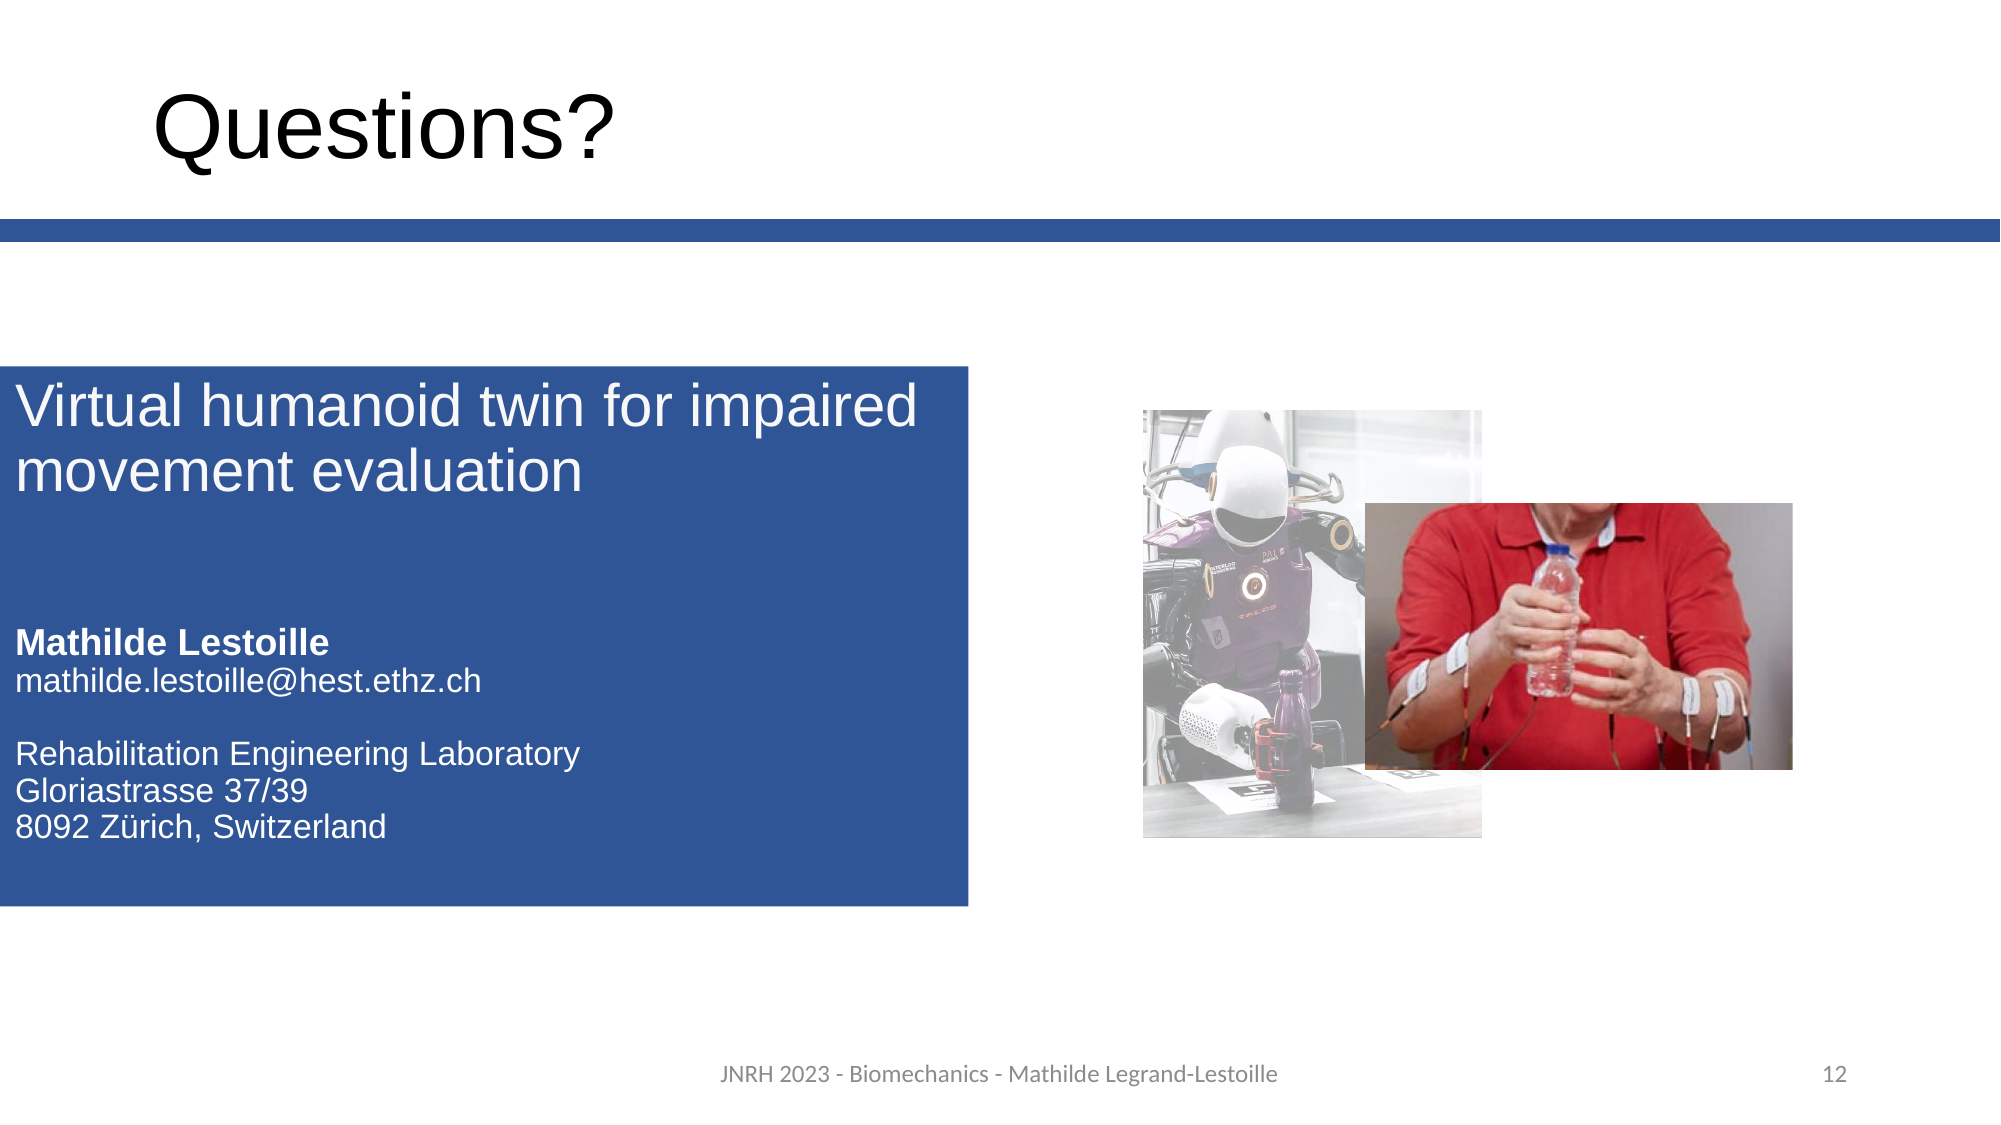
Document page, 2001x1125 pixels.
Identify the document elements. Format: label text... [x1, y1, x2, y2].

title Questions? [137, 19, 1863, 219]
picture [1143, 410, 1793, 838]
text_box [0, 219, 2000, 242]
footer JNRH 2023 - Biomechanics - Mathilde Legrand-Lestoille [662, 1042, 1338, 1103]
text_box Virtual humanoid twin for impaired movement evaluation Mathilde Lestoille mathilde.lestoille@hest.ethz.ch Rehabilitation Engineering Laboratory Gloriastrasse 37/39 8092 Zürich, Switzerland [0, 366, 969, 907]
slide_number 12 [1412, 1042, 1863, 1103]
